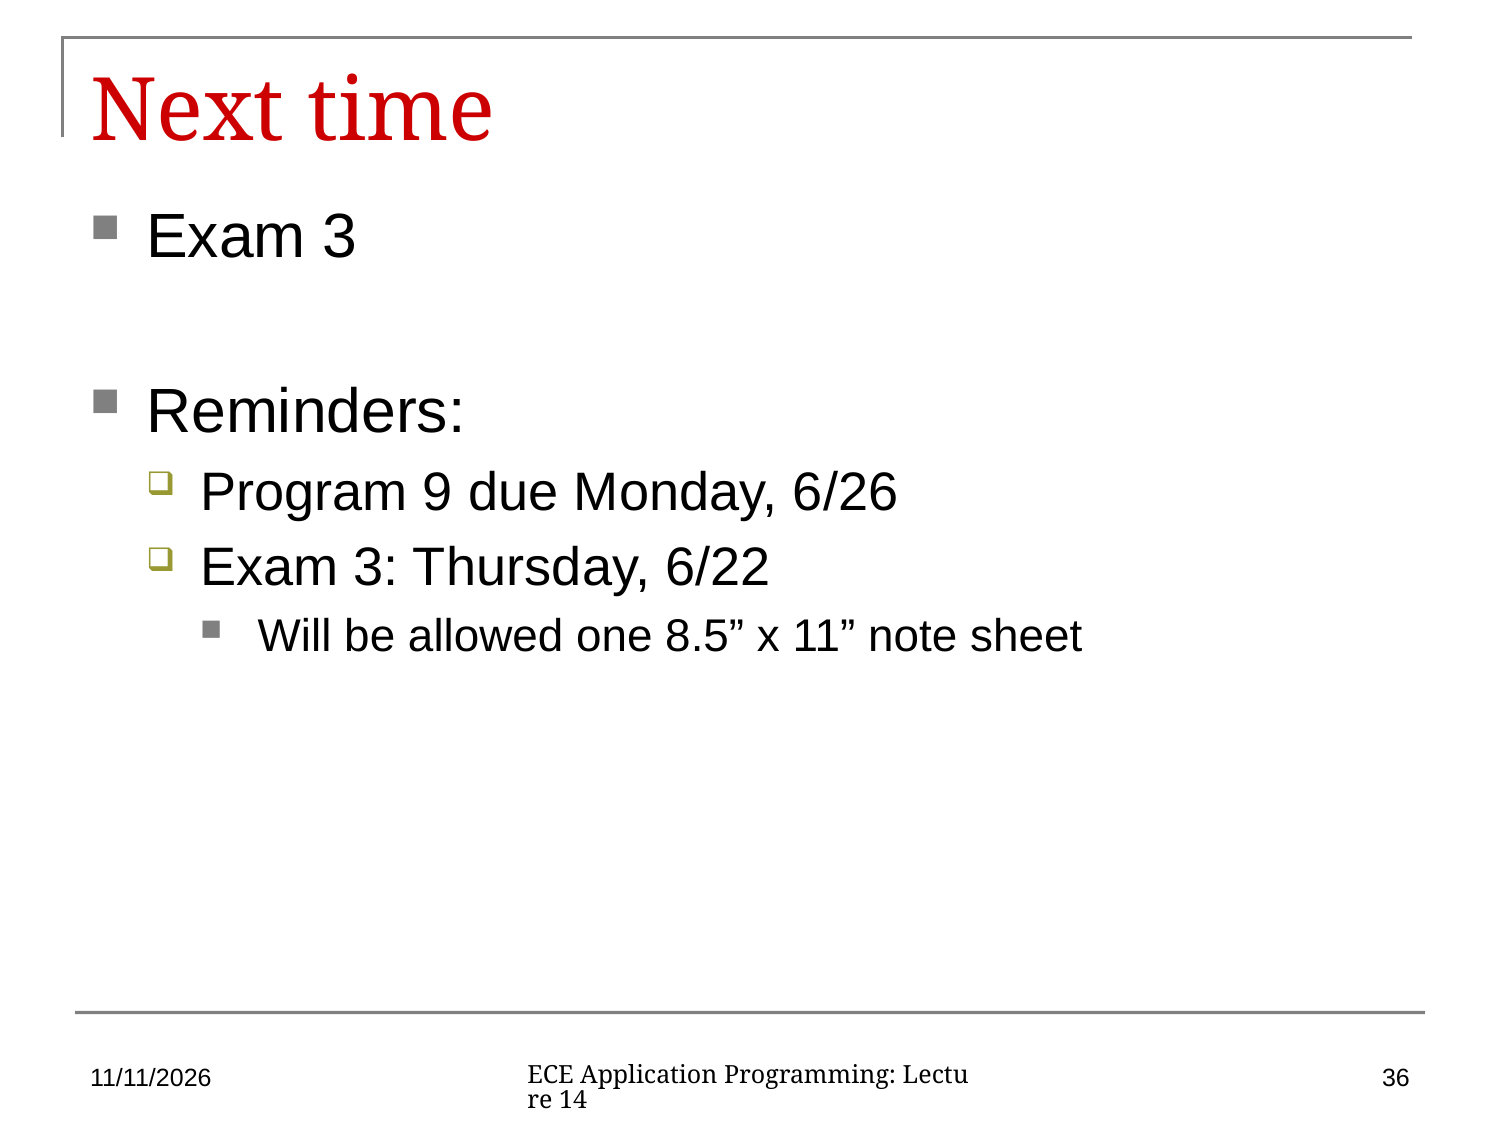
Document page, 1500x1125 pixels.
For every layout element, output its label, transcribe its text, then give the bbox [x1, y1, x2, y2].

slide_number 36 [1074, 1023, 1426, 1100]
footer ECE Application Programming: Lecture 14 [512, 1024, 988, 1101]
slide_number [74, 1023, 426, 1100]
list Exam 3 Reminders: Program 9 due Monday, 6/26 Exam 3: Thursday, 6/22 Will be allowed one 8.5” x 11” note sheet [75, 187, 1425, 1006]
title Next time [75, 45, 1425, 163]
